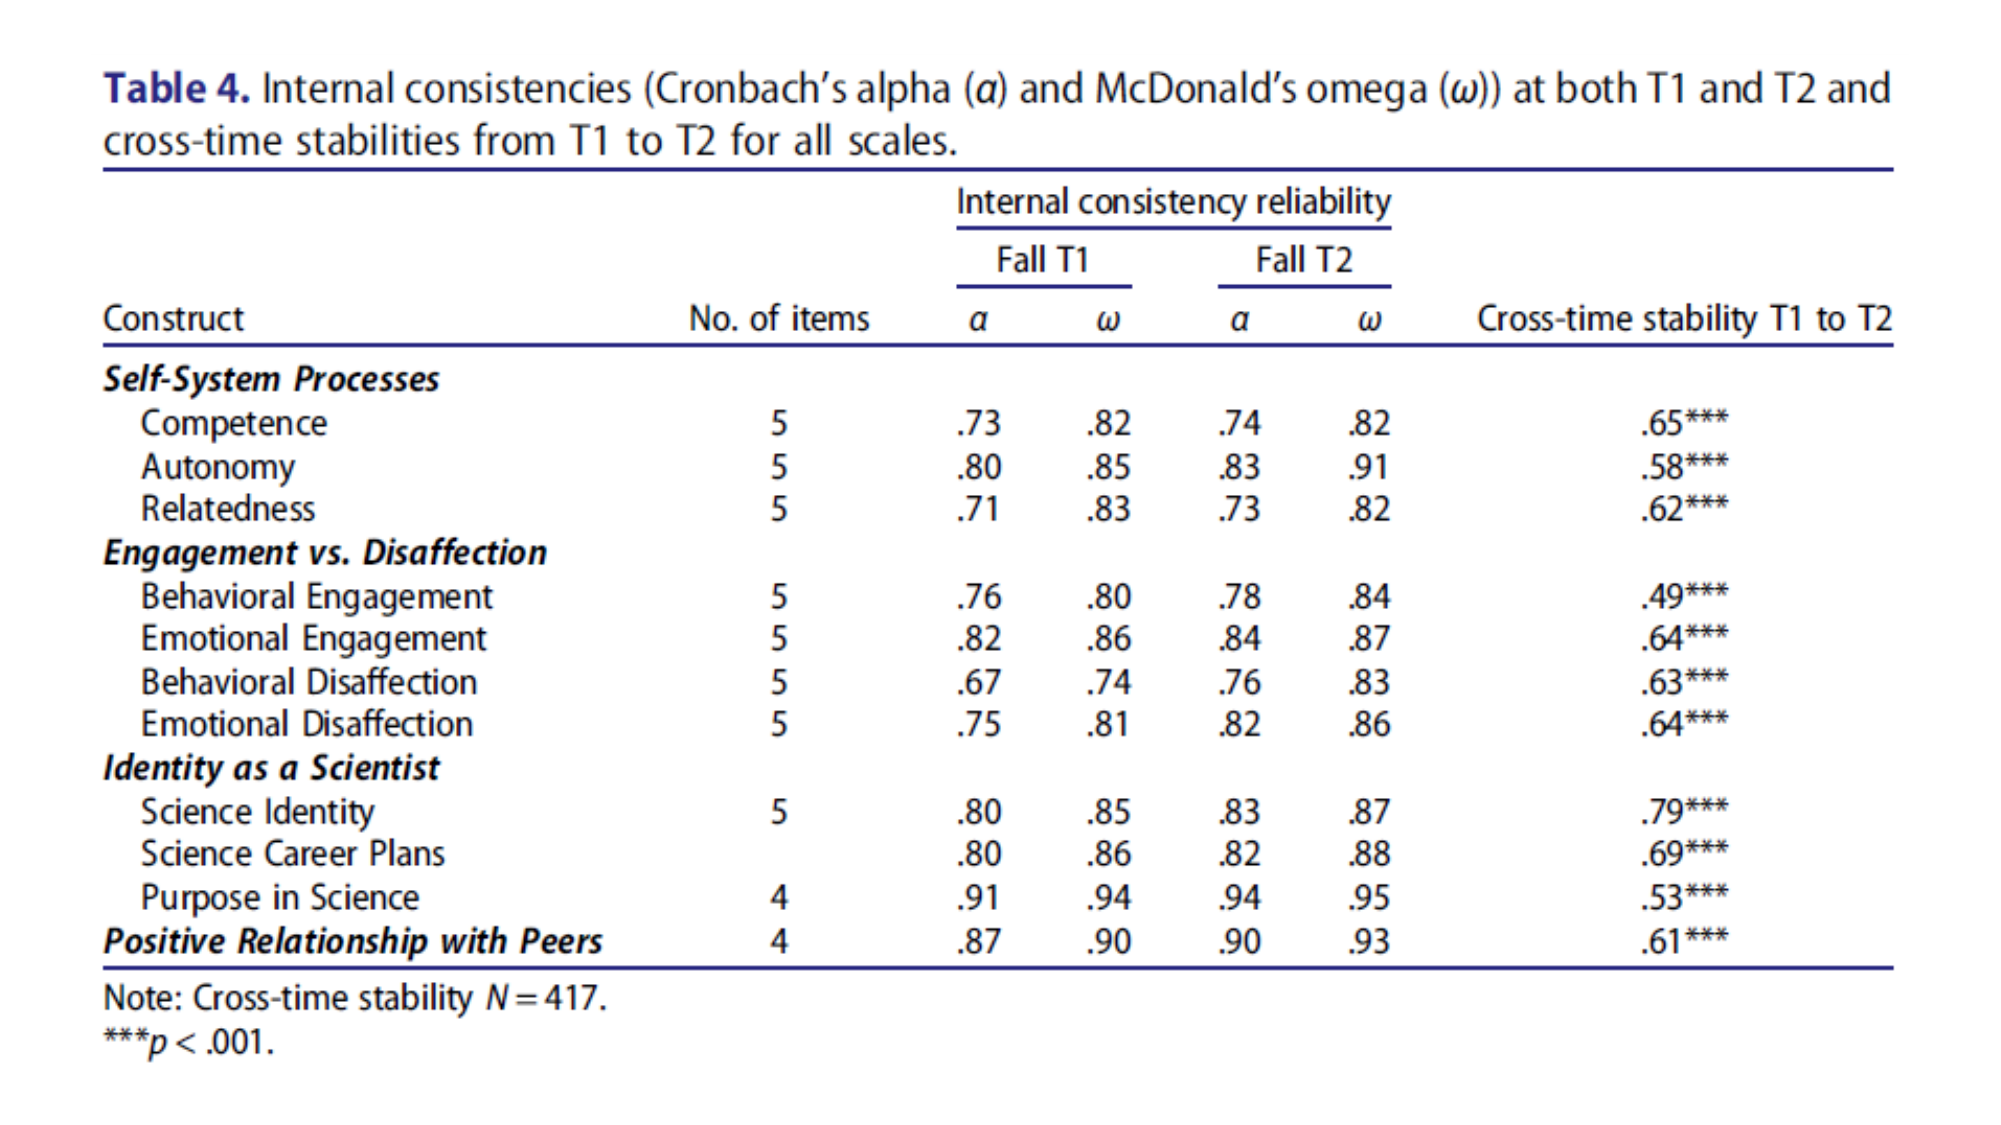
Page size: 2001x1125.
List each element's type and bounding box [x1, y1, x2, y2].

picture [91, 53, 1909, 1071]
